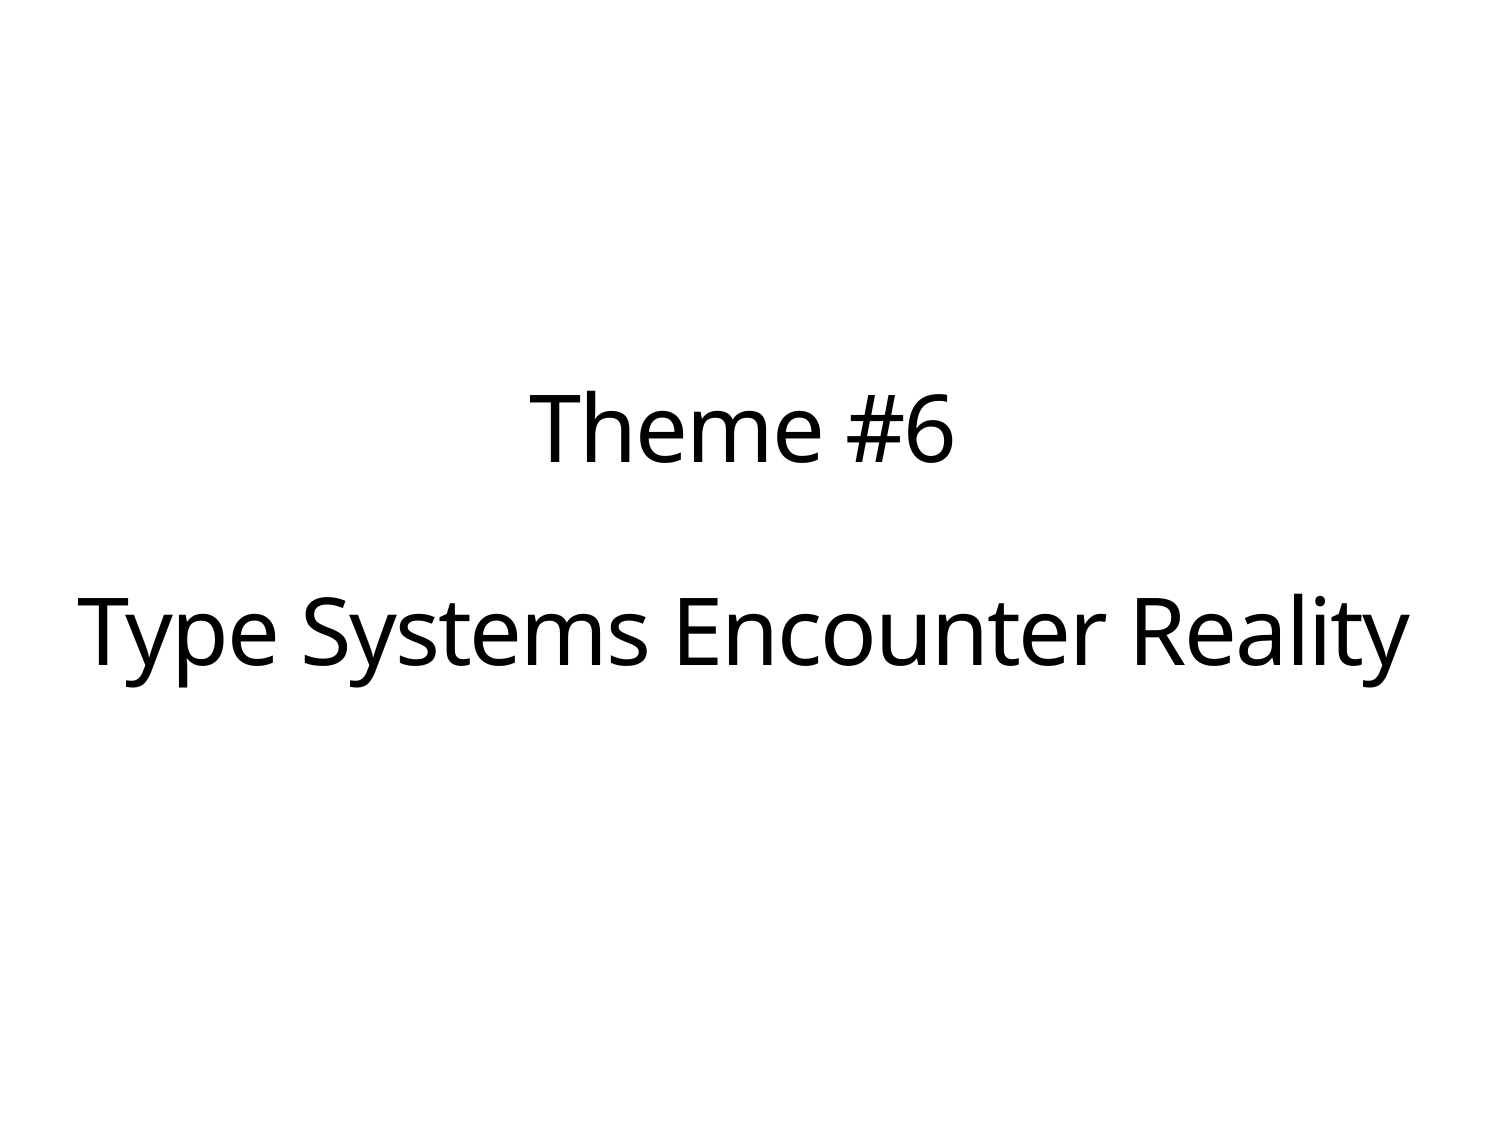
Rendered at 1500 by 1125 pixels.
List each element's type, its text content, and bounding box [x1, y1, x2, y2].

title Theme #6 Type Systems Encounter Reality [56, 381, 1431, 689]
